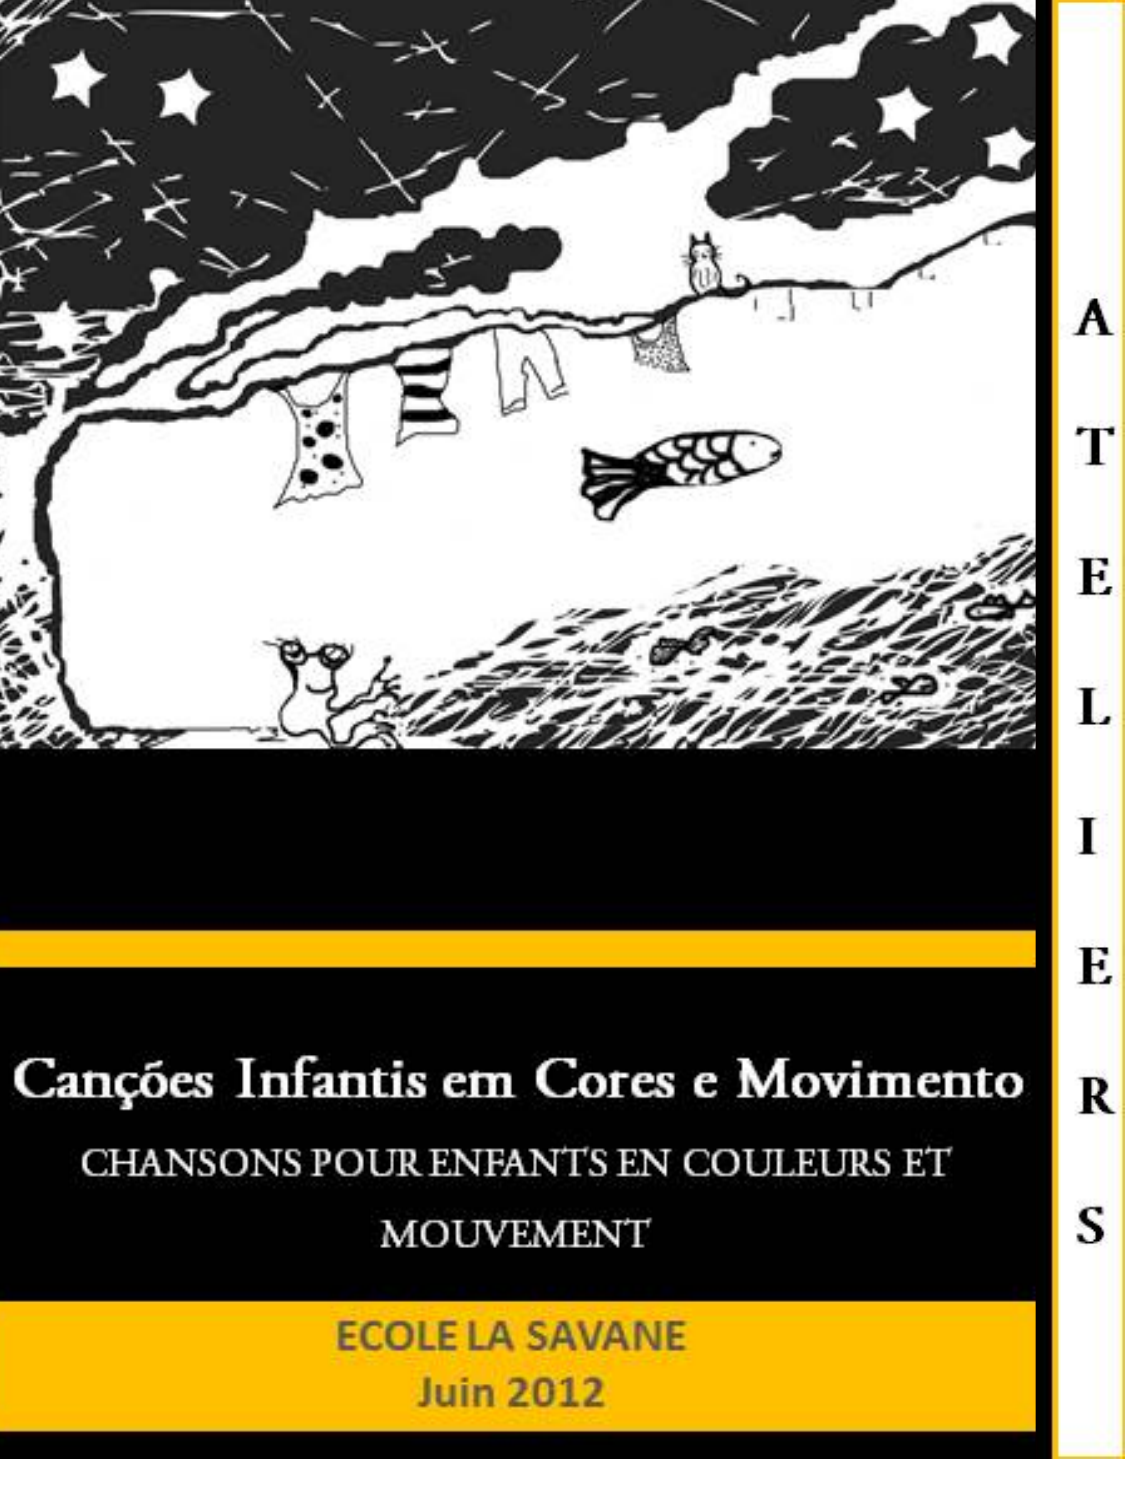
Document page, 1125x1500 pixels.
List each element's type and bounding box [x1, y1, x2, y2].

text_box [0, 0, 1125, 1459]
